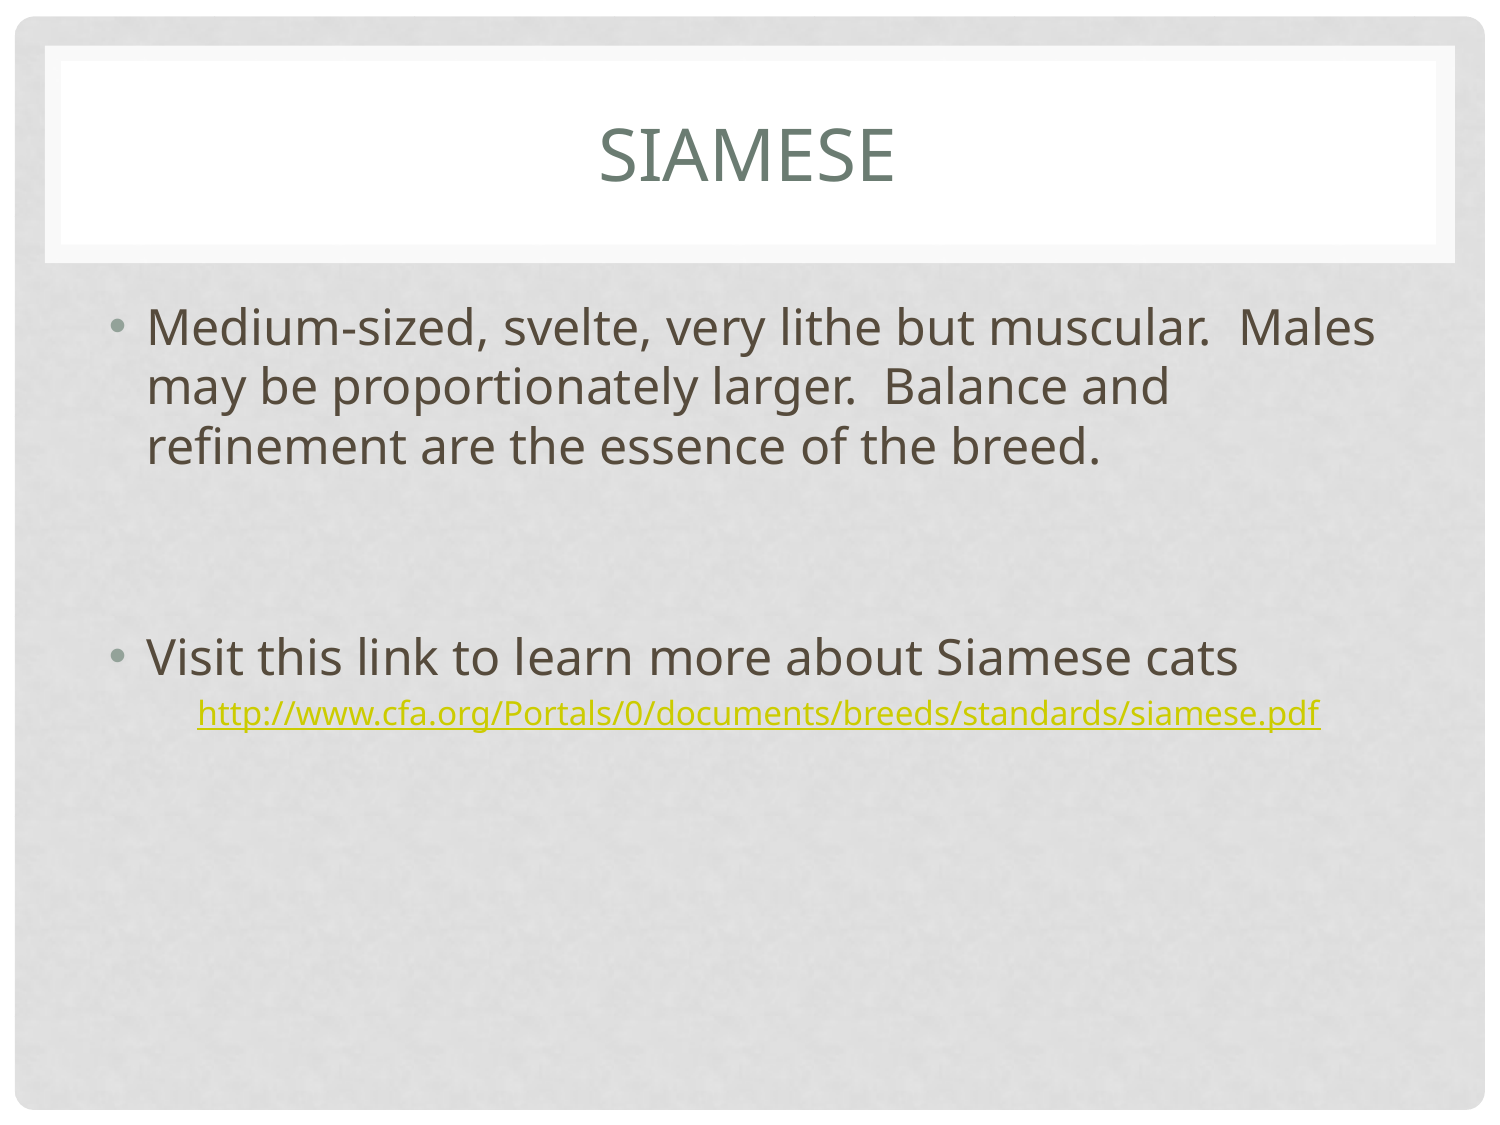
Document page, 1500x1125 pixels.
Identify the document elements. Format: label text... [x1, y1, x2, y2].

title SIAMESE [69, 66, 1425, 238]
picture [14, 16, 1485, 1110]
list Medium-sized, svelte, very lithe but muscular. Males may be proportionately larger. Balance and refinement are the essence of the breed. Visit this link to learn more about Siamese cats http://www.cfa.org/Portals/0/documents/breeds/standards/siamese.pdf [75, 287, 1425, 1005]
